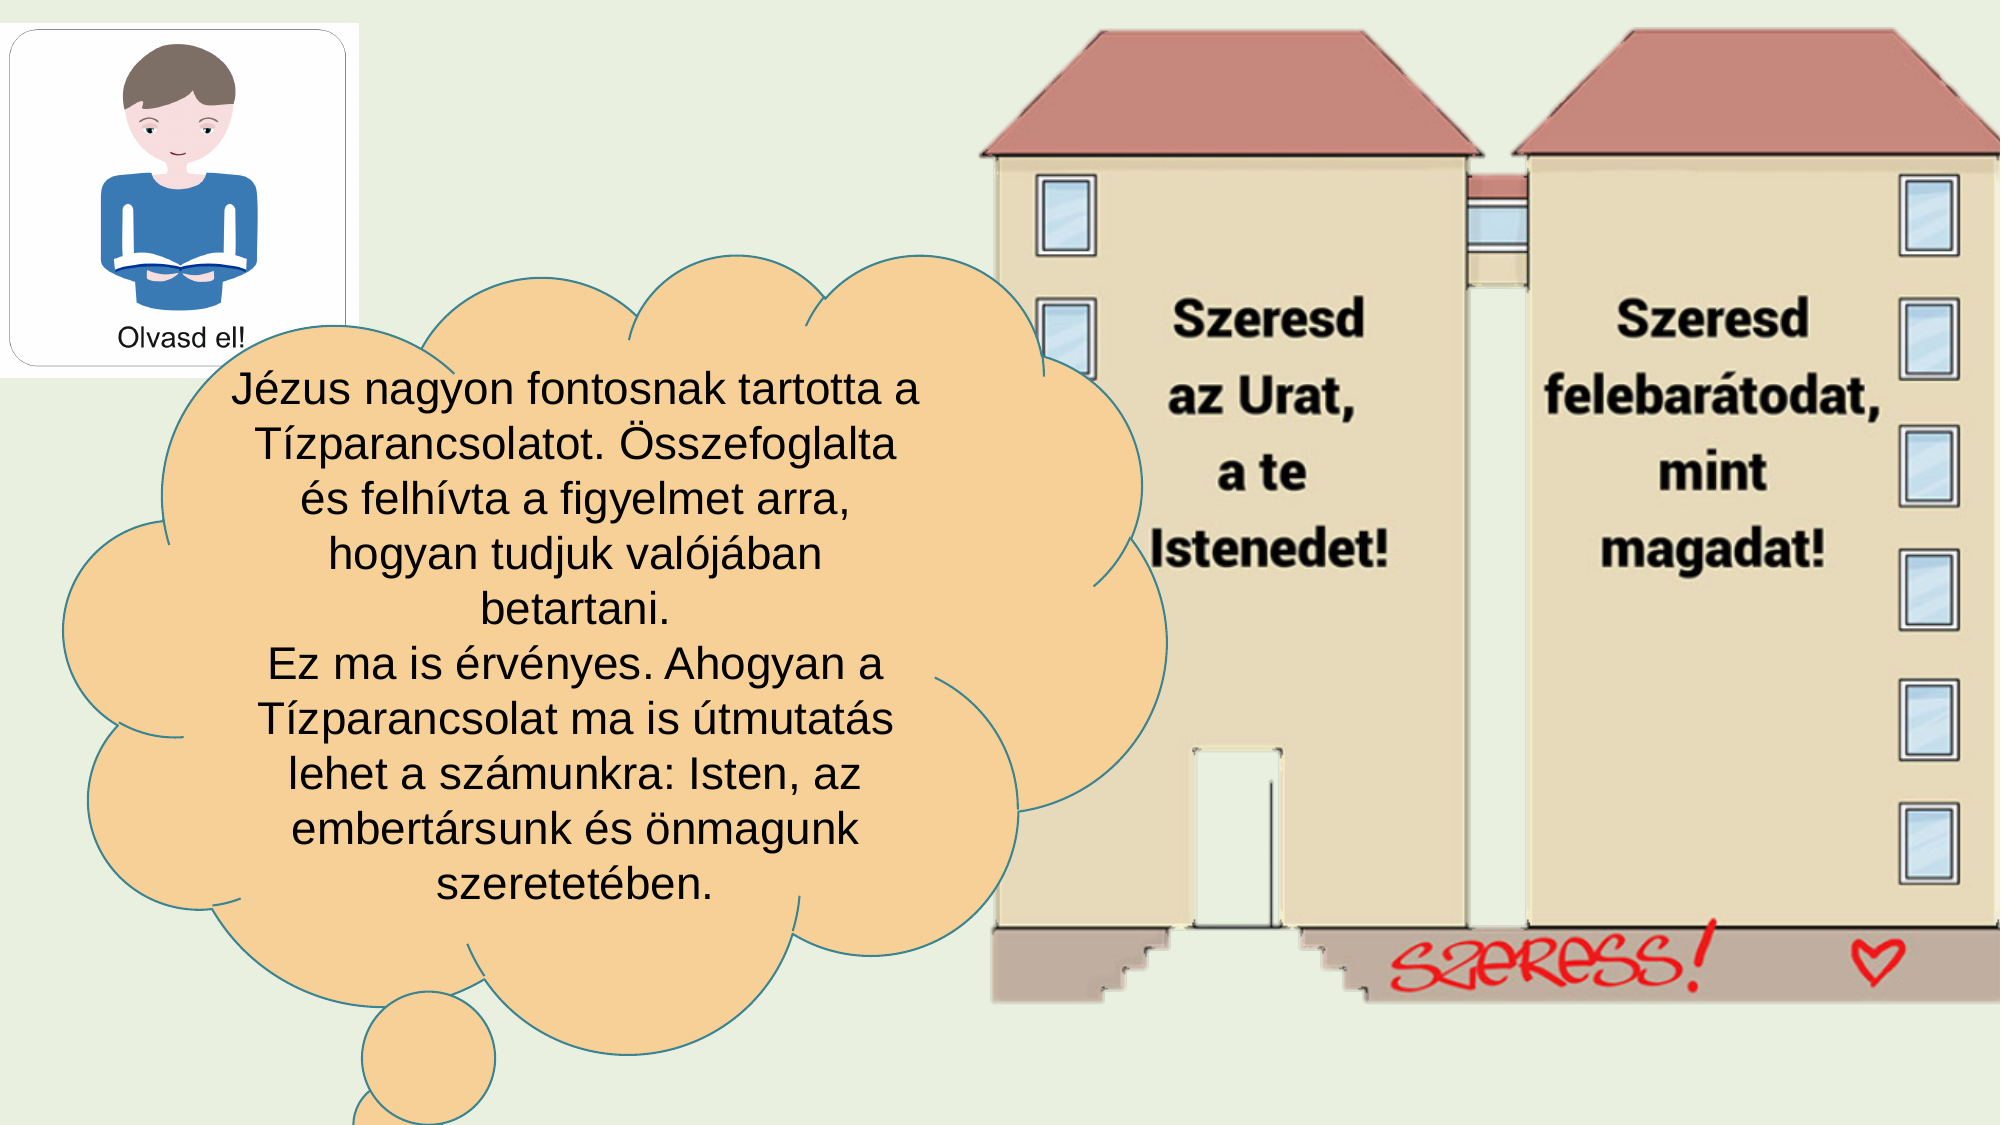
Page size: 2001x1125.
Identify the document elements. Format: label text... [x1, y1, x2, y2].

text_box Jézus nagyon fontosnak tartotta a Tízparancsolatot. Összefoglalta és felhívta a figyelmet arra, hogyan tudjuk valójában betartani. Ez ma is érvényes. Ahogyan a Tízparancsolat ma is útmutatás lehet a számunkra: Isten, az embertársunk és önmagunk szeretetében. [61, 254, 933, 1125]
picture [933, 23, 2000, 1037]
picture [0, 23, 359, 379]
